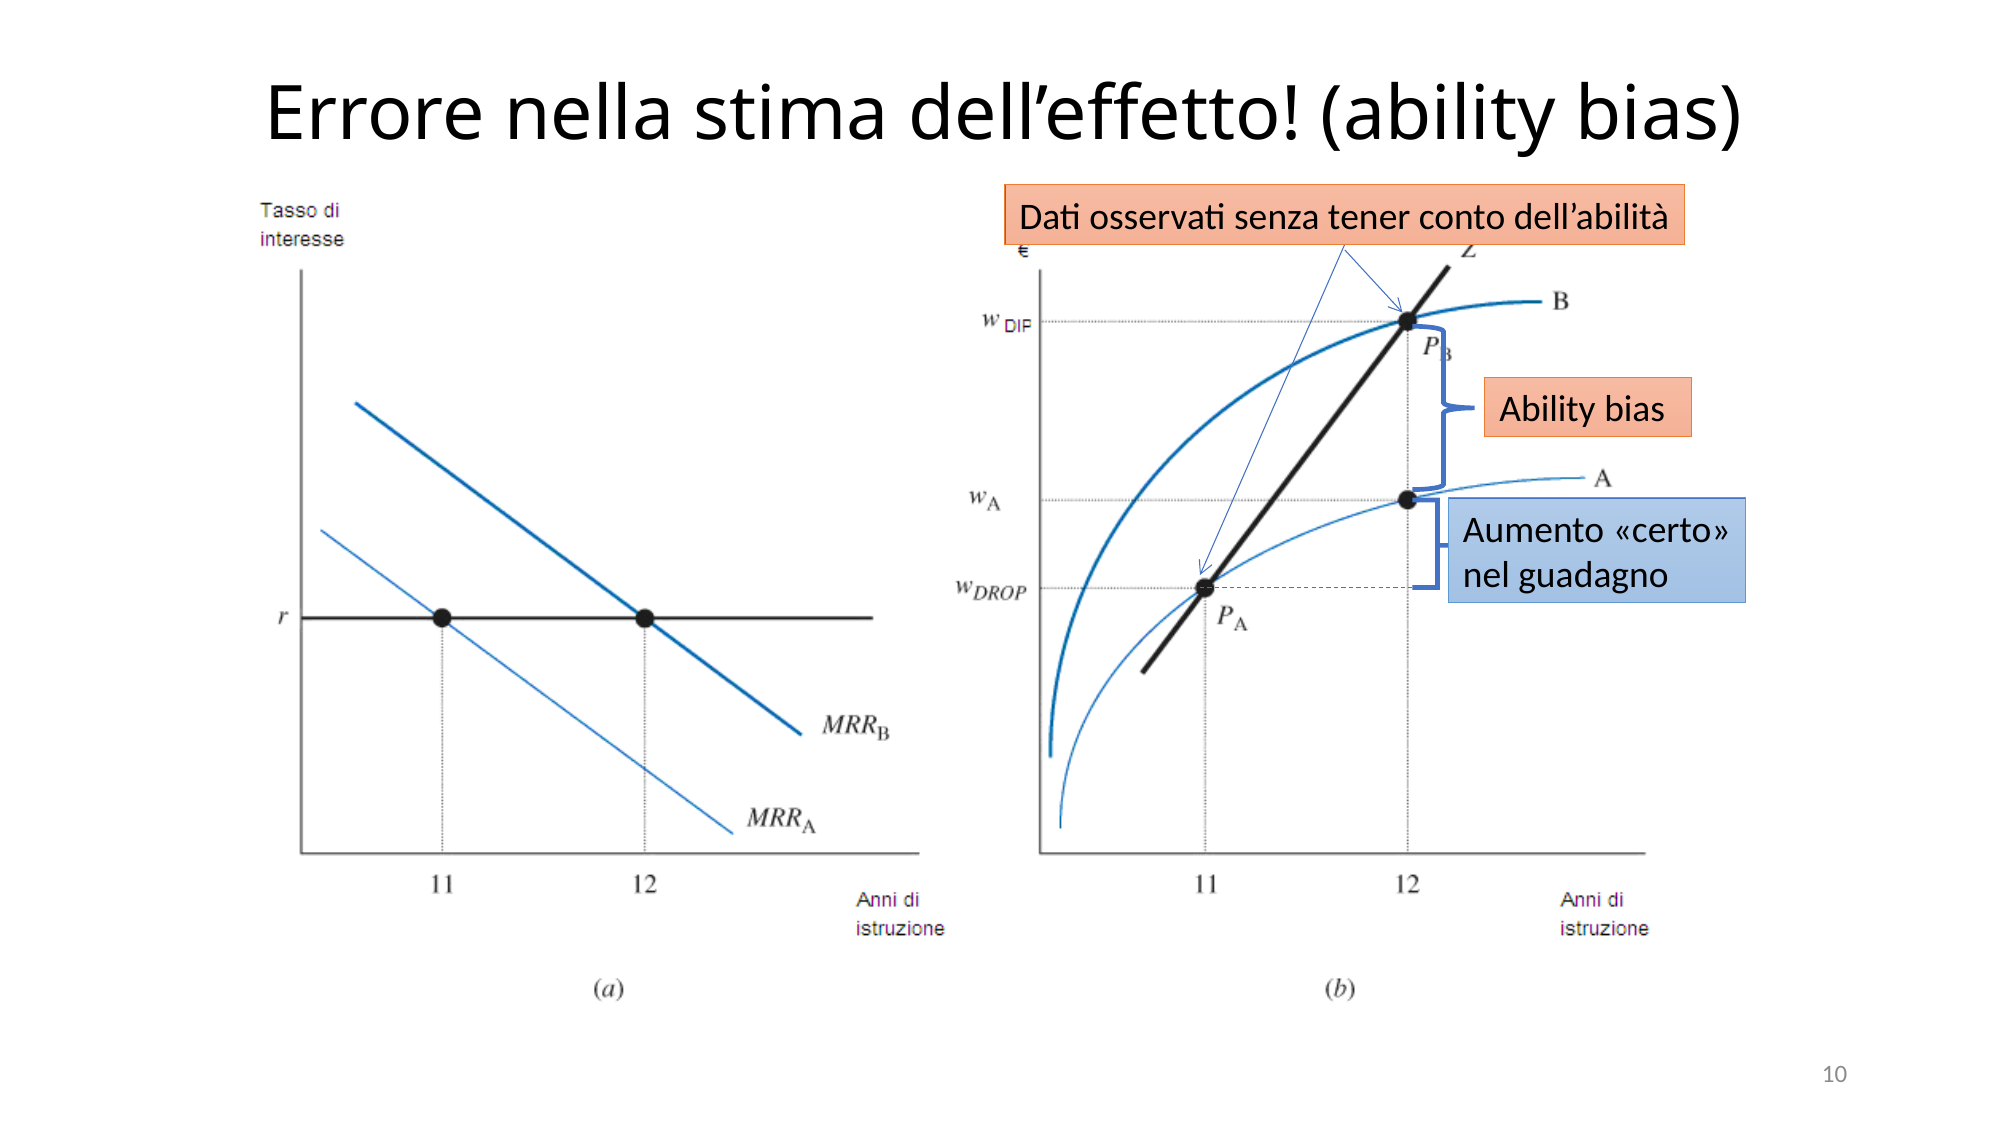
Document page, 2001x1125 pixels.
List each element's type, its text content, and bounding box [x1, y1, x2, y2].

title Errore nella stima dell’effetto! (ability bias) [249, 39, 1821, 190]
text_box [1199, 244, 1345, 575]
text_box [1344, 249, 1403, 313]
slide_number 10 [1412, 1042, 1863, 1103]
picture [249, 184, 1702, 1017]
text_box Aumento «certo» nel guadagno [1702, 497, 1746, 603]
